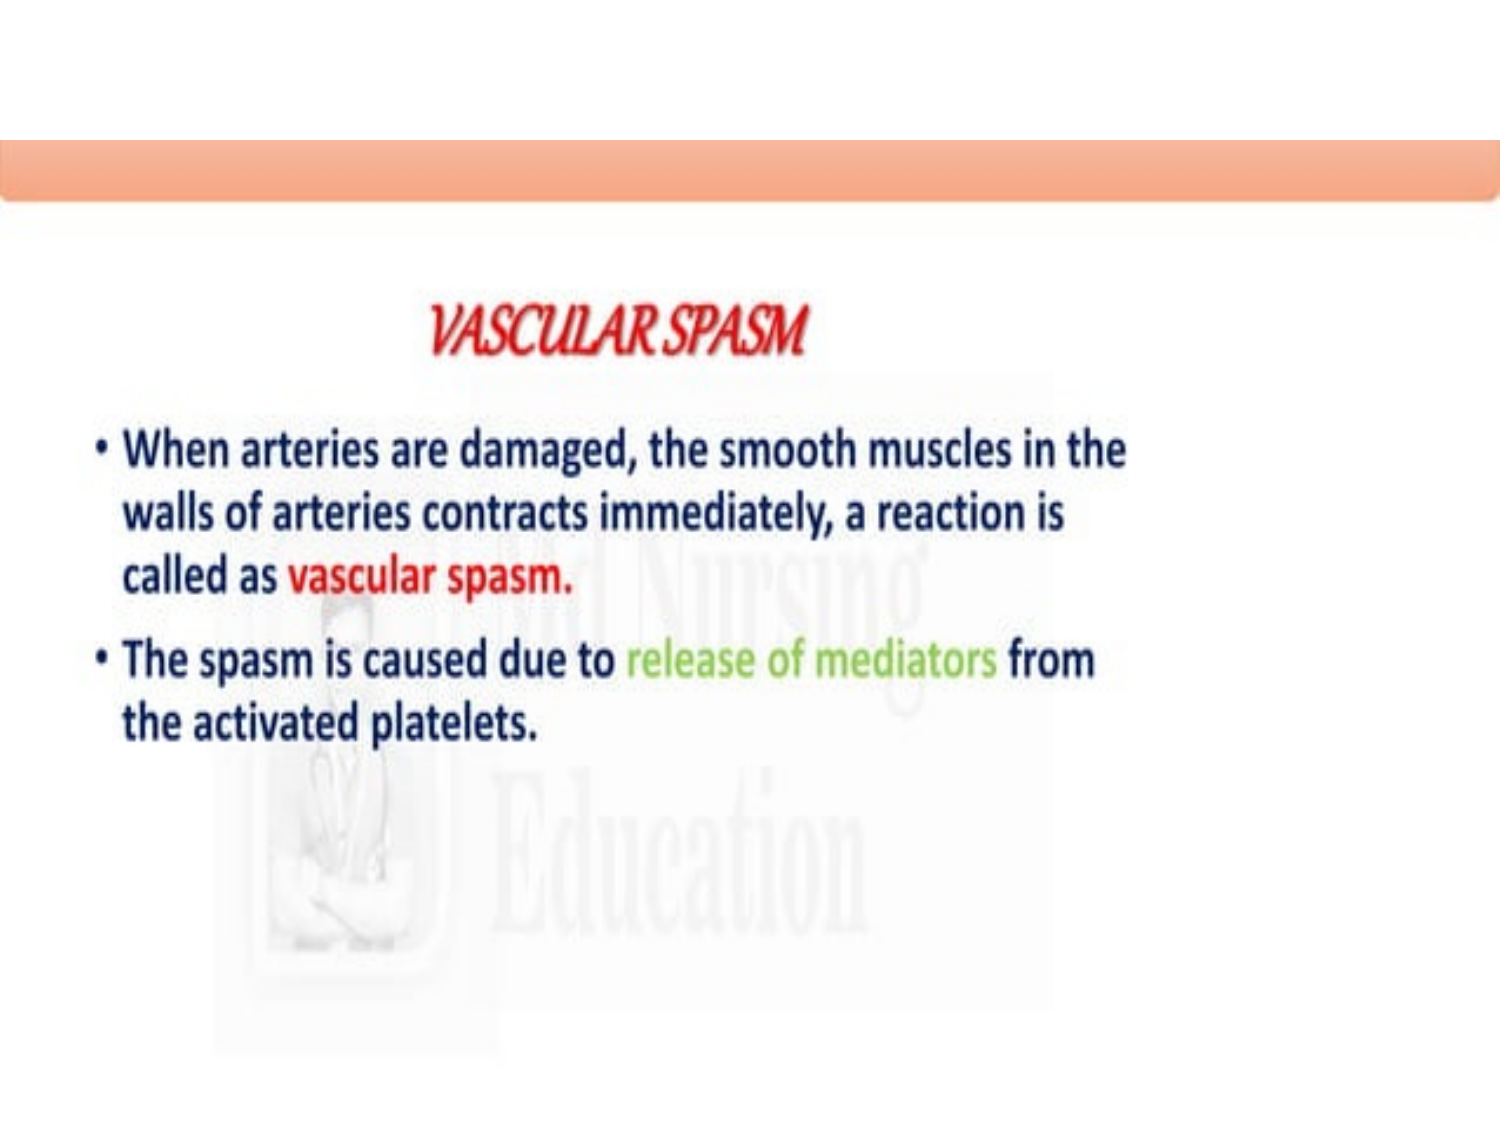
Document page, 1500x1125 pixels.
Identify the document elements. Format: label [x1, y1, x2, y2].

picture [0, 139, 1500, 1125]
